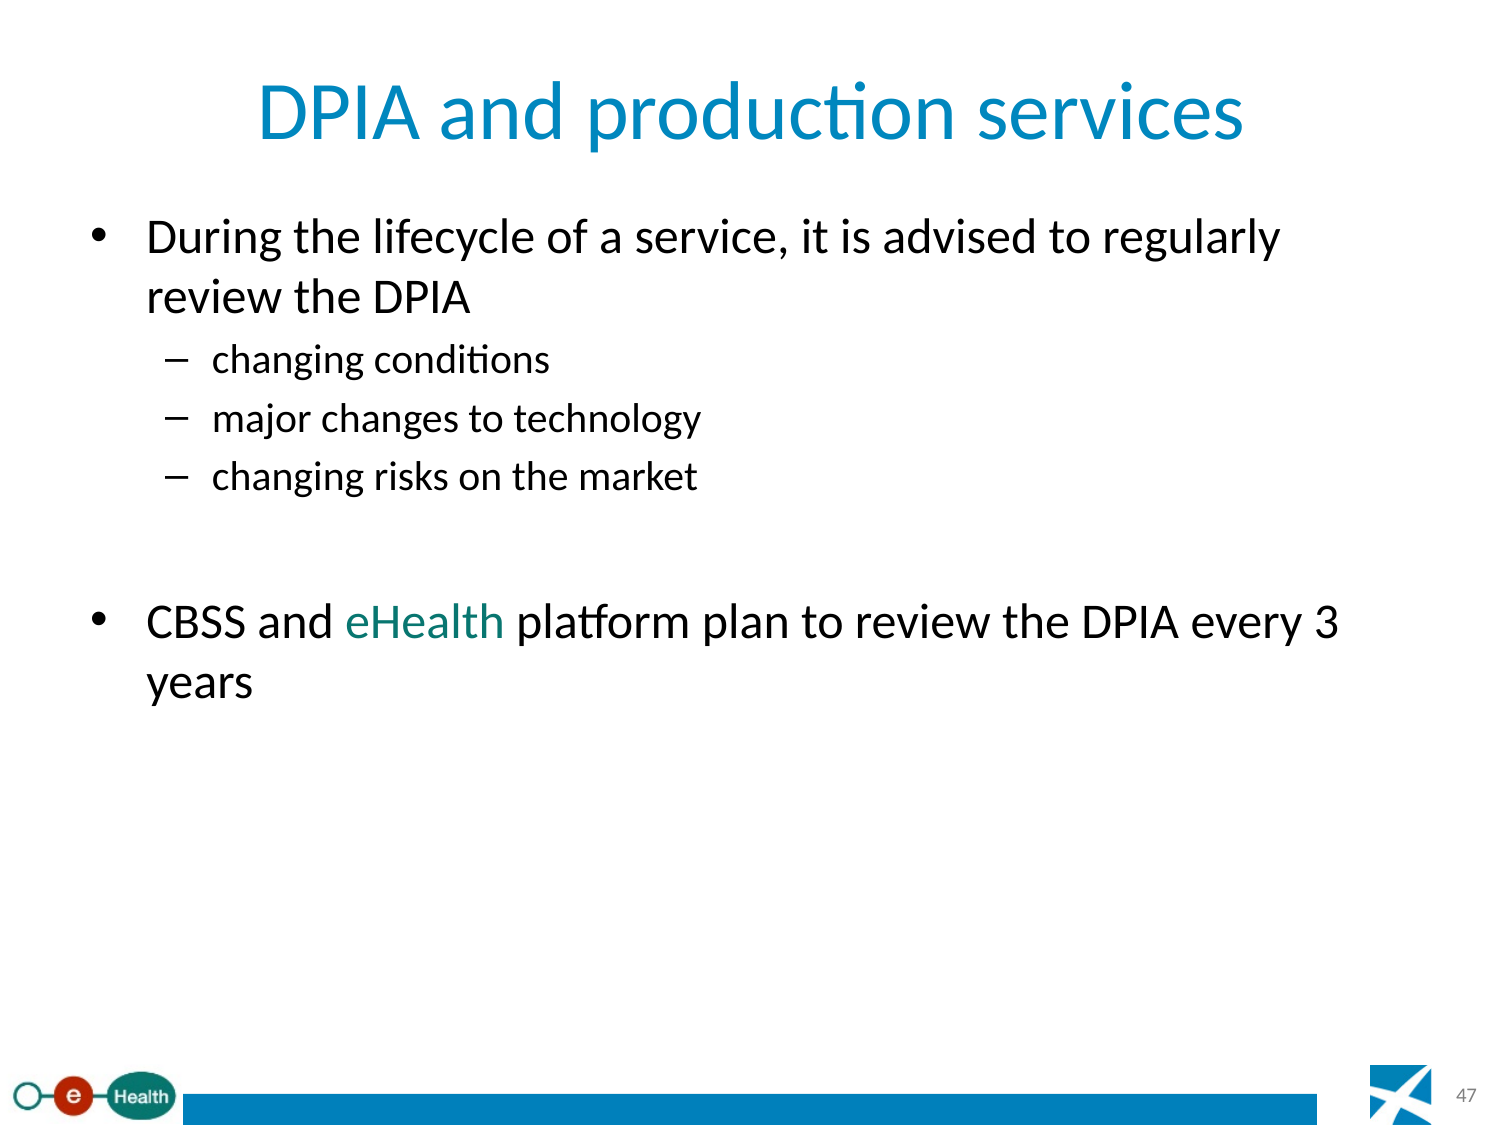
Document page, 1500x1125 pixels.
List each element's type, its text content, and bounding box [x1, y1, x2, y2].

list During the lifecycle of a service, it is advised to regularly review the DPIA changing conditions major changes to technology changing risks on the market CBSS and eHealth platform plan to review the DPIA every 3 years [75, 196, 1425, 1035]
slide_number 47 [1368, 1064, 1492, 1125]
title DPIA and production services [76, 30, 1427, 183]
picture [3, 1064, 182, 1124]
